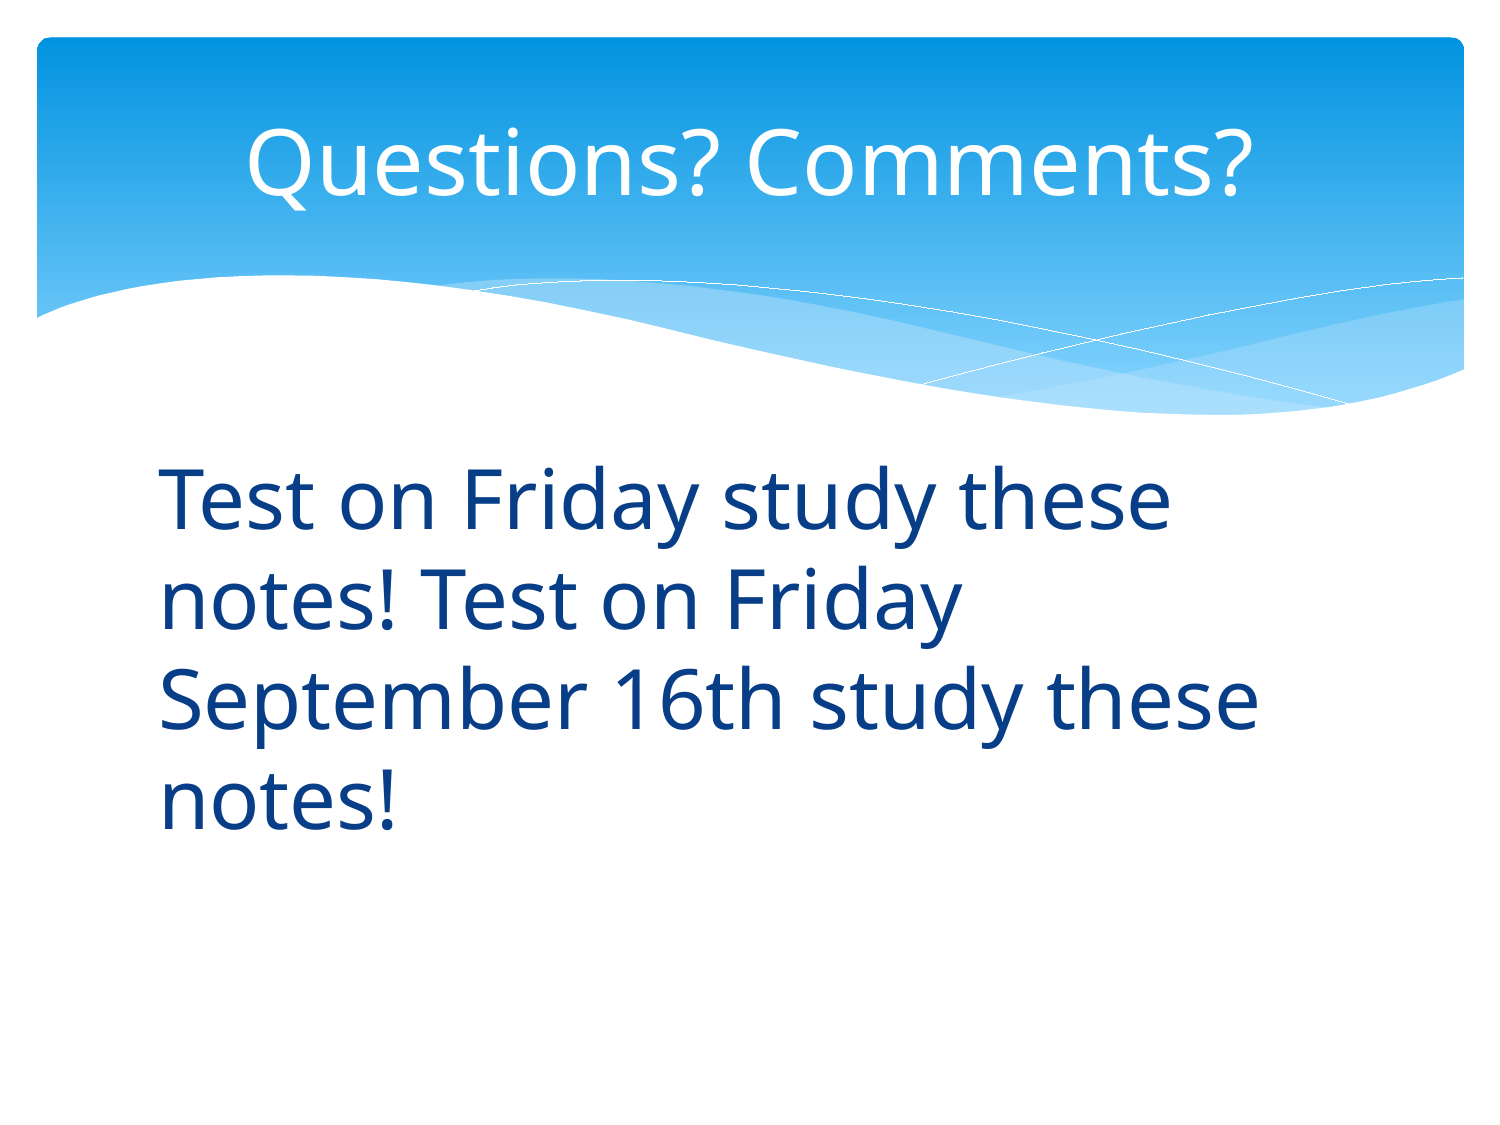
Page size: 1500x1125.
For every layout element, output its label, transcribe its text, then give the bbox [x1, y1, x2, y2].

title Questions? Comments? [75, 55, 1425, 261]
list Test on Friday study these notes! Test on Friday September 16th study these notes! [143, 438, 1359, 1005]
